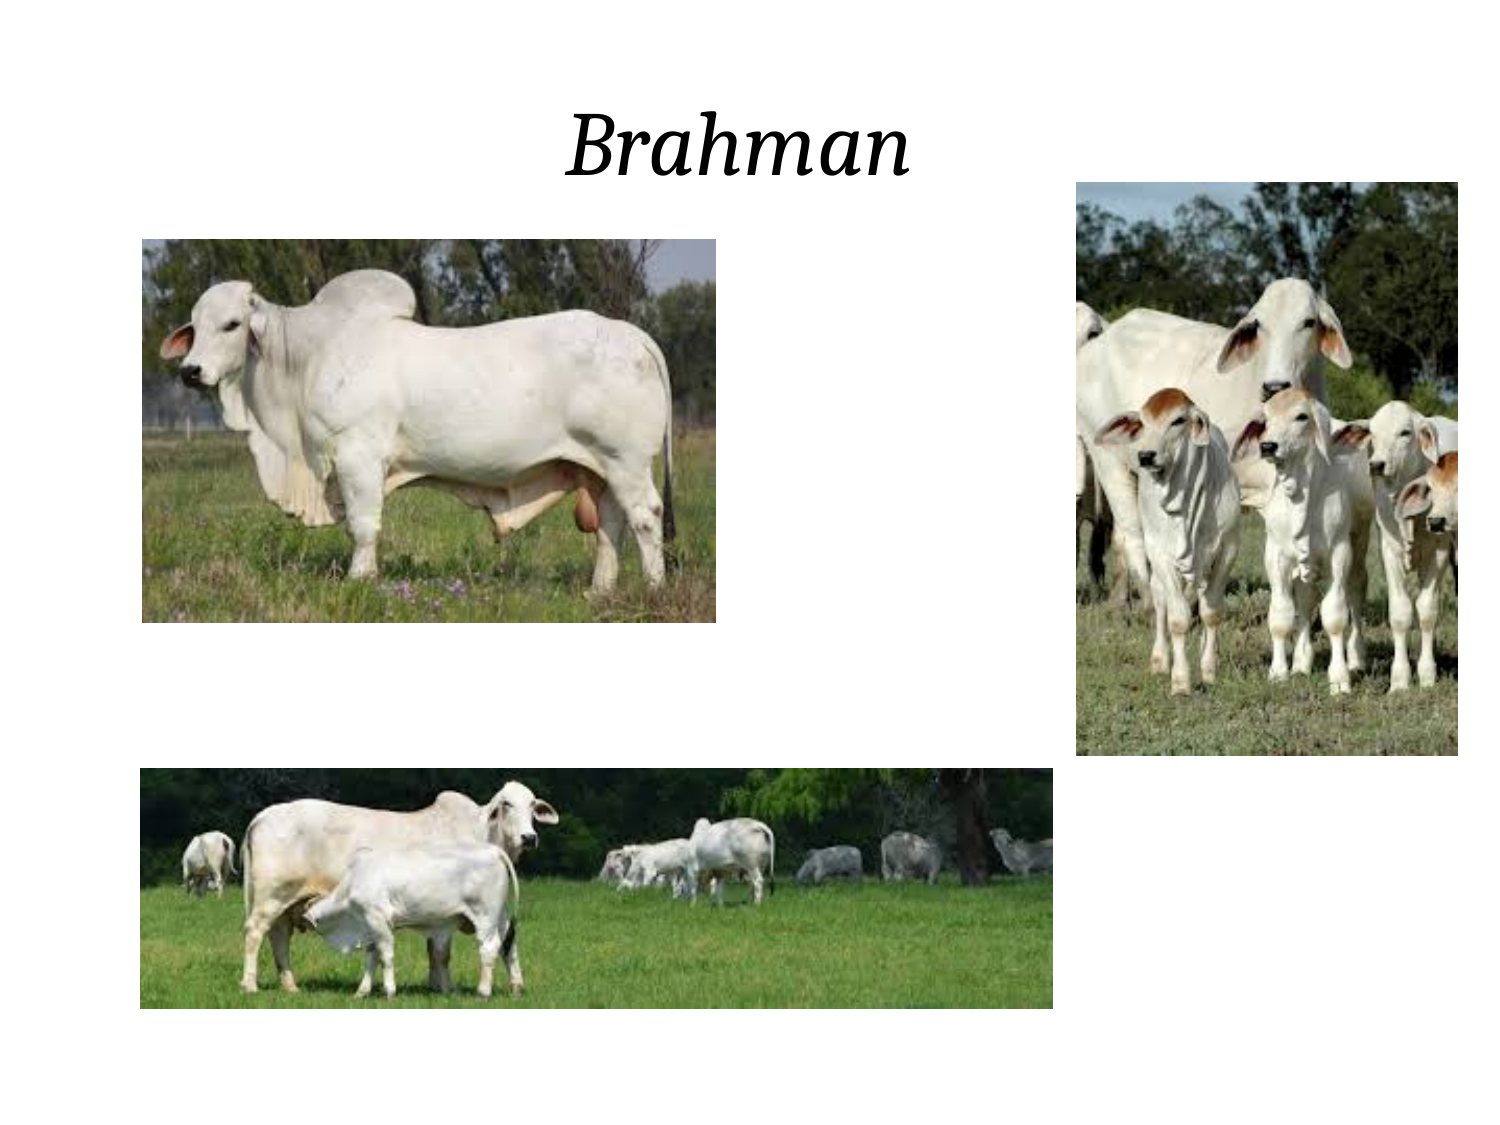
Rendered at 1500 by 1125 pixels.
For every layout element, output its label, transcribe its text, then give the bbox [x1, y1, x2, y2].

title Brahman [75, 45, 1425, 233]
picture [1075, 182, 1458, 756]
picture [141, 239, 716, 623]
picture [139, 768, 1053, 1009]
